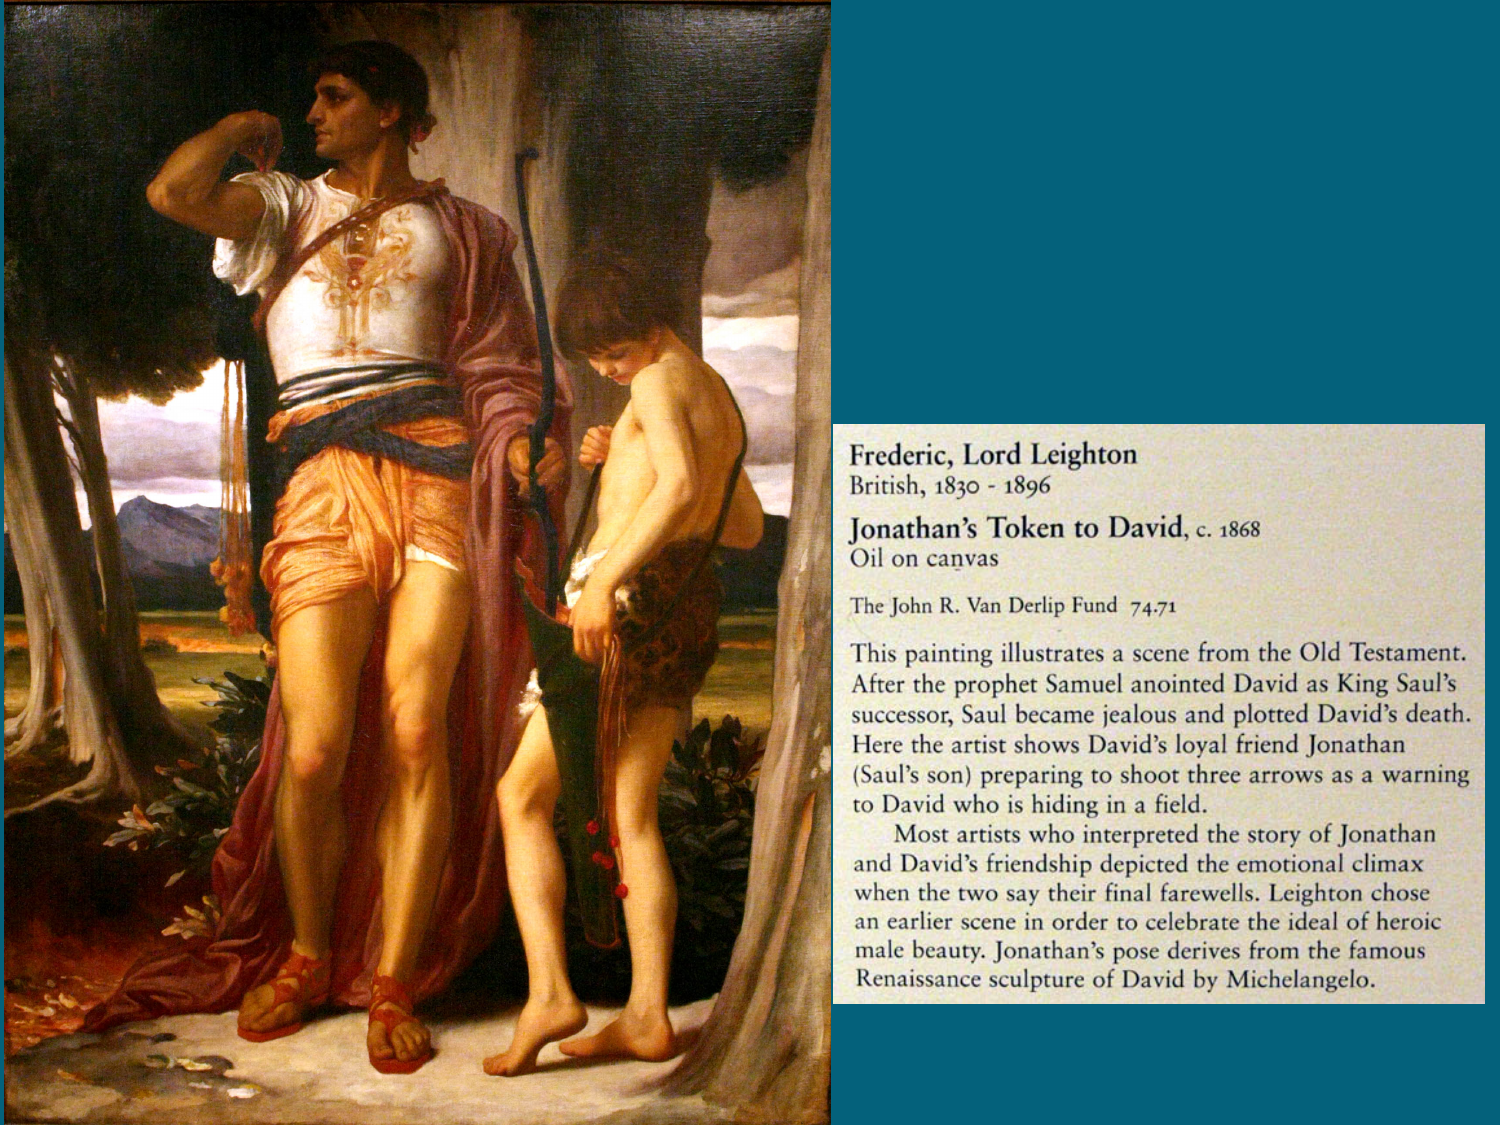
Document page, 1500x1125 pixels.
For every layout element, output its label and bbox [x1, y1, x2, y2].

picture [5, 0, 830, 1125]
picture [834, 425, 1484, 1003]
